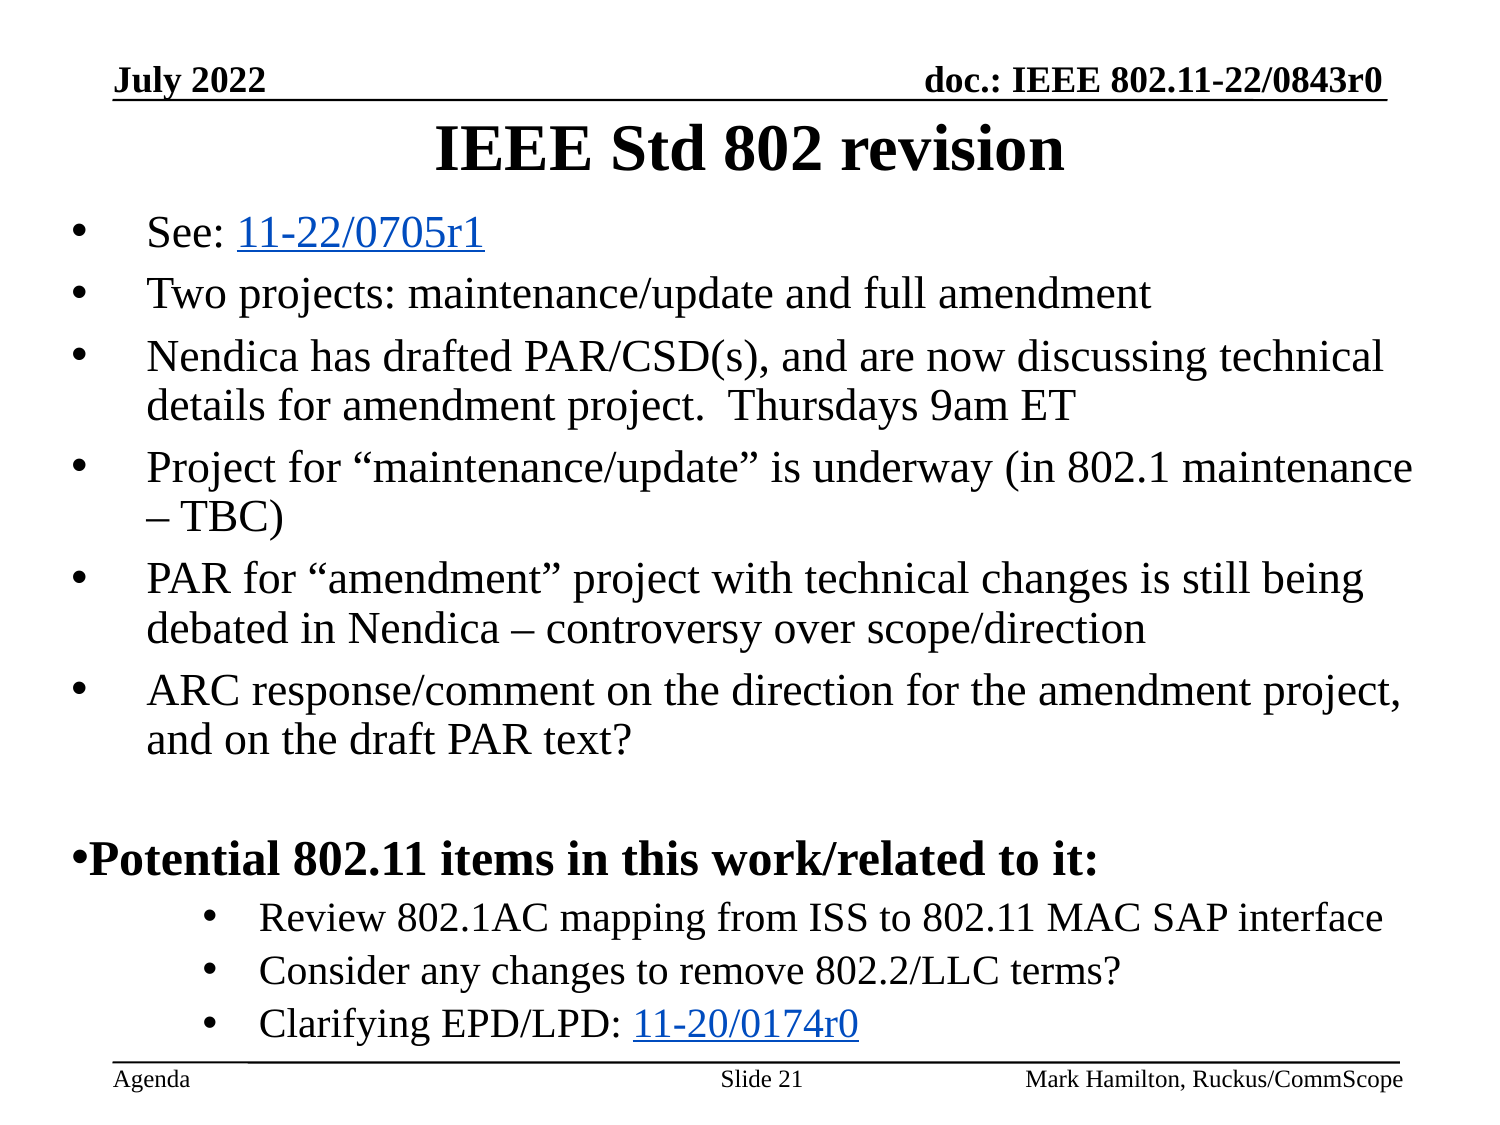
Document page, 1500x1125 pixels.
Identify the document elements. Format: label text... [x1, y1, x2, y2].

title IEEE Std 802 revision [112, 99, 1388, 188]
list See: 11-22/0705r1 Two projects: maintenance/update and full amendment Nendica has drafted PAR/CSD(s), and are now discussing technical details for amendment project. Thursdays 9am ET Project for “maintenance/update” is underway (in 802.1 maintenance – TBC) PAR for “amendment” project with technical changes is still being debated in Nendica – controversy over scope/direction ARC response/comment on the direction for the amendment project, and on the draft PAR text? Potential 802.11 items in this work/related to it: Review 802.1AC mapping from ISS to 802.11 MAC SAP interface Consider any changes to remove 802.2/LLC terms? Clarifying EPD/LPD: 11-20/0174r0 [56, 200, 1444, 1050]
